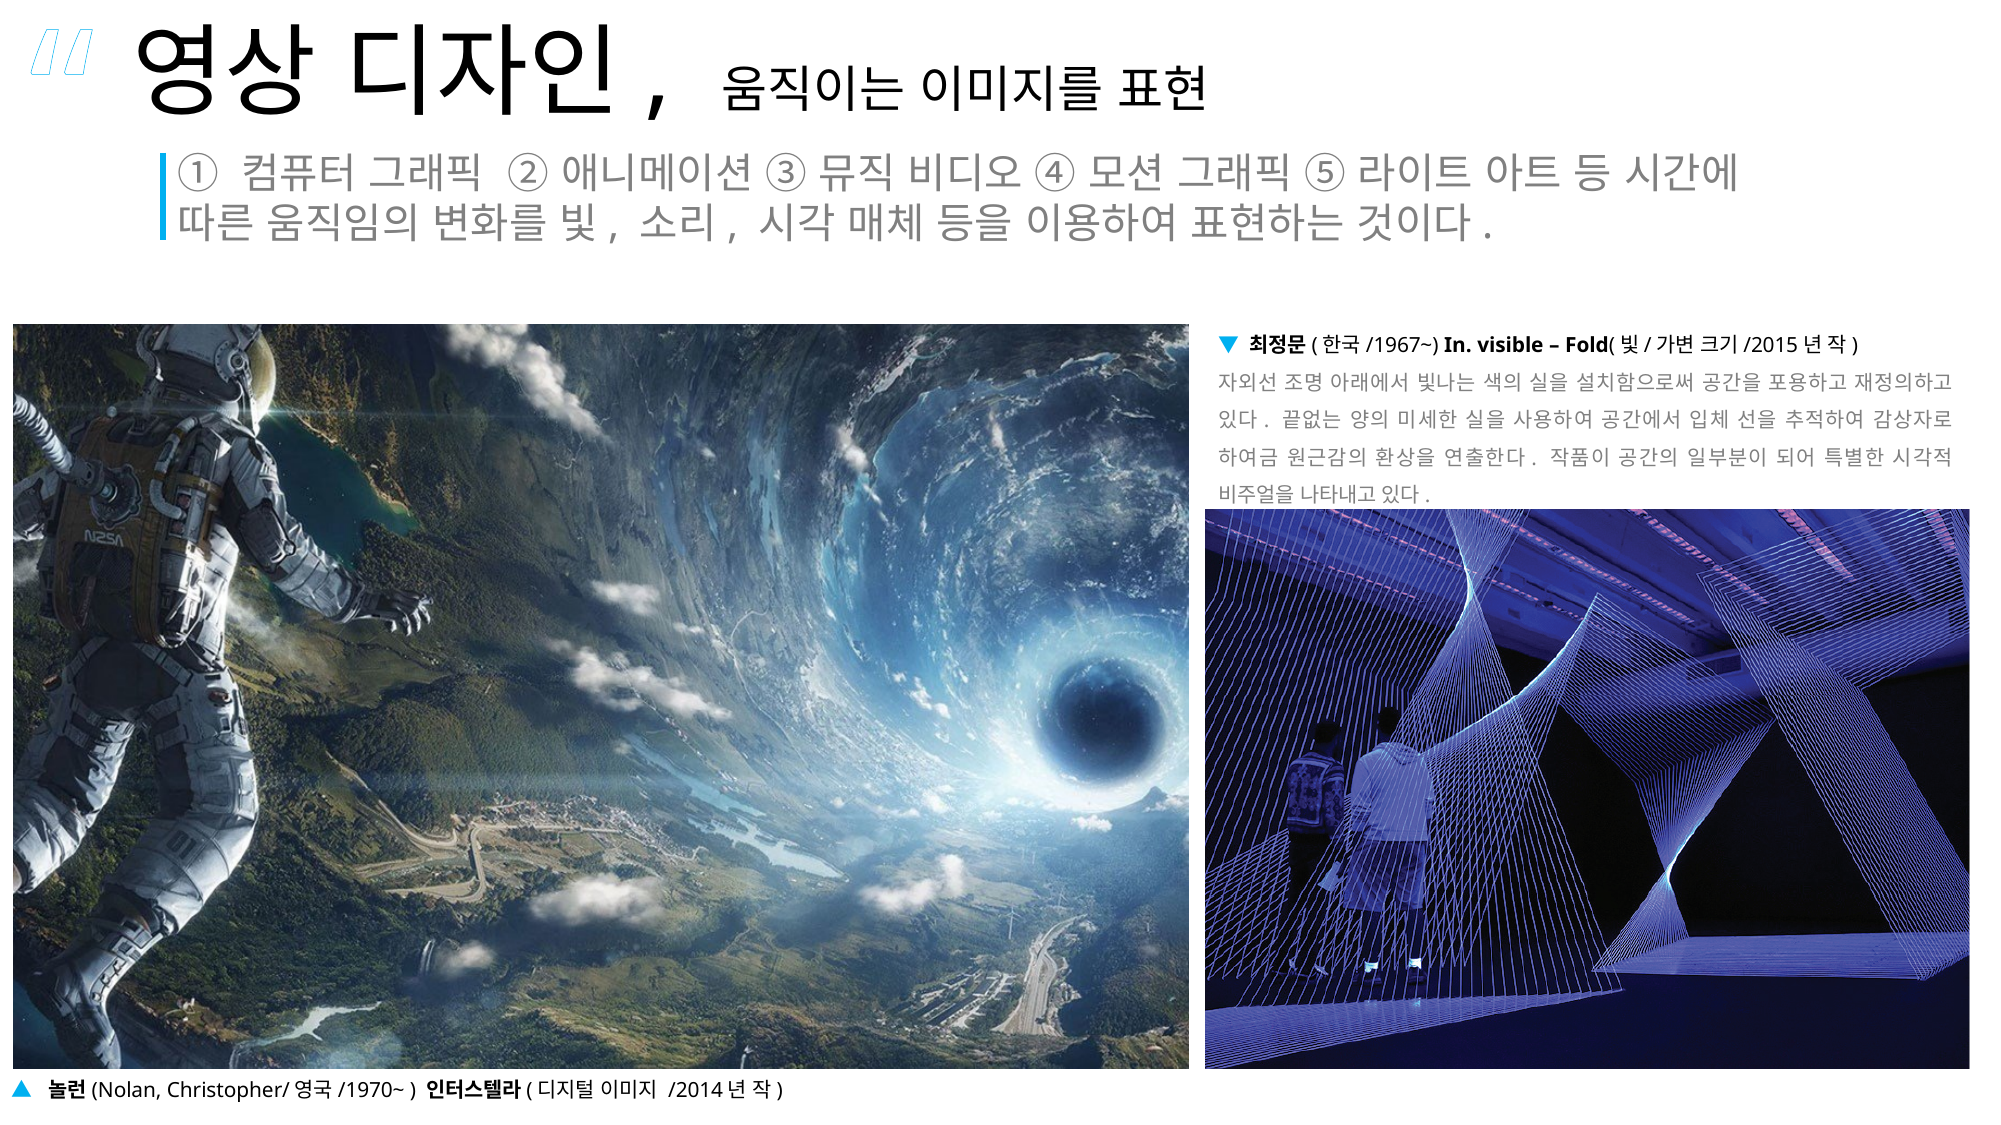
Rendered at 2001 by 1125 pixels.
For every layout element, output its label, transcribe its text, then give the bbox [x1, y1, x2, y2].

picture [13, 324, 1189, 1069]
text_box ▲ 놀런(Nolan, Christopher/영국/1970~ ) 인터스텔라(디지털 이미지 /2014년 작) [0, 1068, 853, 1109]
text_box ▼ 최정문(한국/1967~) In. visible – Fold(빛/가변 크기/2015년 작) 자외선 조명 아래에서 빛나는 색의 실을 설치함으로써 공간을 포용하고 재정의하고 있다. 끝없는 양의 미세한 실을 사용하여 공간에서 입체 선을 추적하여 감상자로 하여금 원근감의 환상을 연출한다. 작품이 공간의 일부분이 되어 특별한 시각적 비주얼을 나타내고 있다. [1203, 324, 1968, 515]
text_box ① 컴퓨터 그래픽 ② 애니메이션 ③ 뮤직 비디오 ④ 모션 그래픽 ⑤ 라이트 아트 등 시간에 따른 움직임의 변화를 빛, 소리, 시각 매체 등을 이용하여 표현하는 것이다. [163, 139, 1805, 255]
text_box “ [13, 0, 133, 205]
picture [1204, 509, 1970, 1069]
text_box 영상 디자인, 움직이는 이미지를 표현 [133, 0, 1225, 135]
